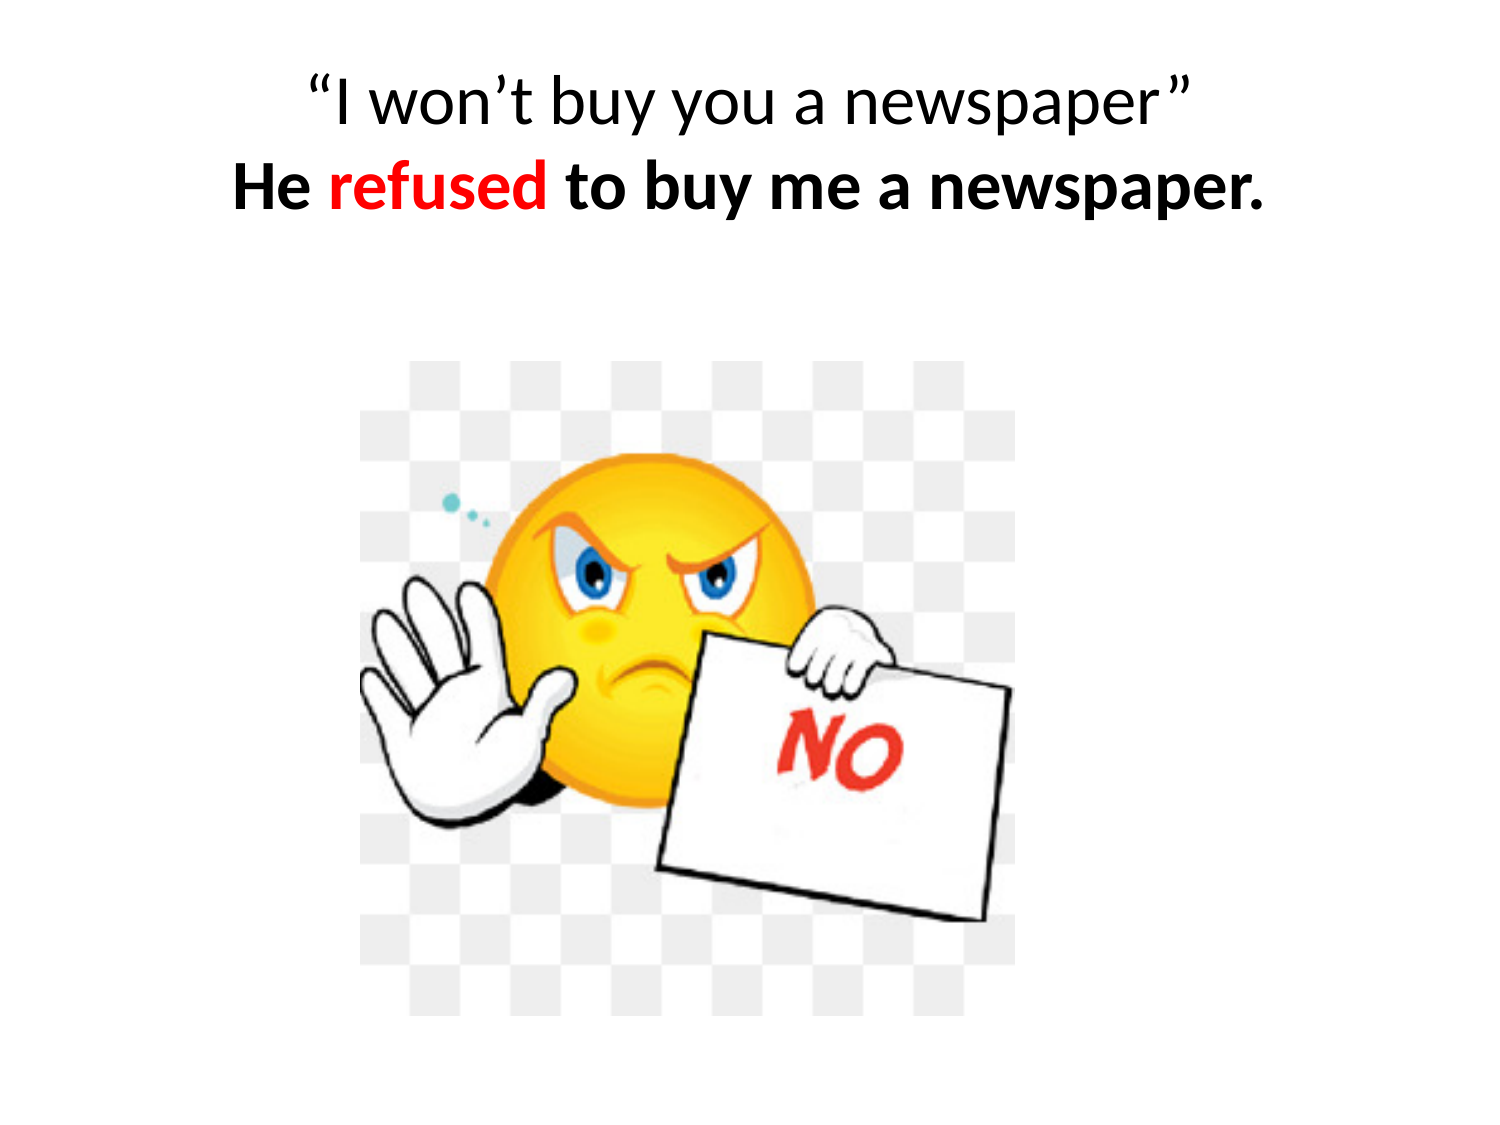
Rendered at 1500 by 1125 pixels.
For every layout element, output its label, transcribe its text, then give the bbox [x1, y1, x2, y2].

title “I won’t buy you a newspaper” He refused to buy me a newspaper. [75, 45, 1425, 233]
picture [359, 361, 1015, 1017]
